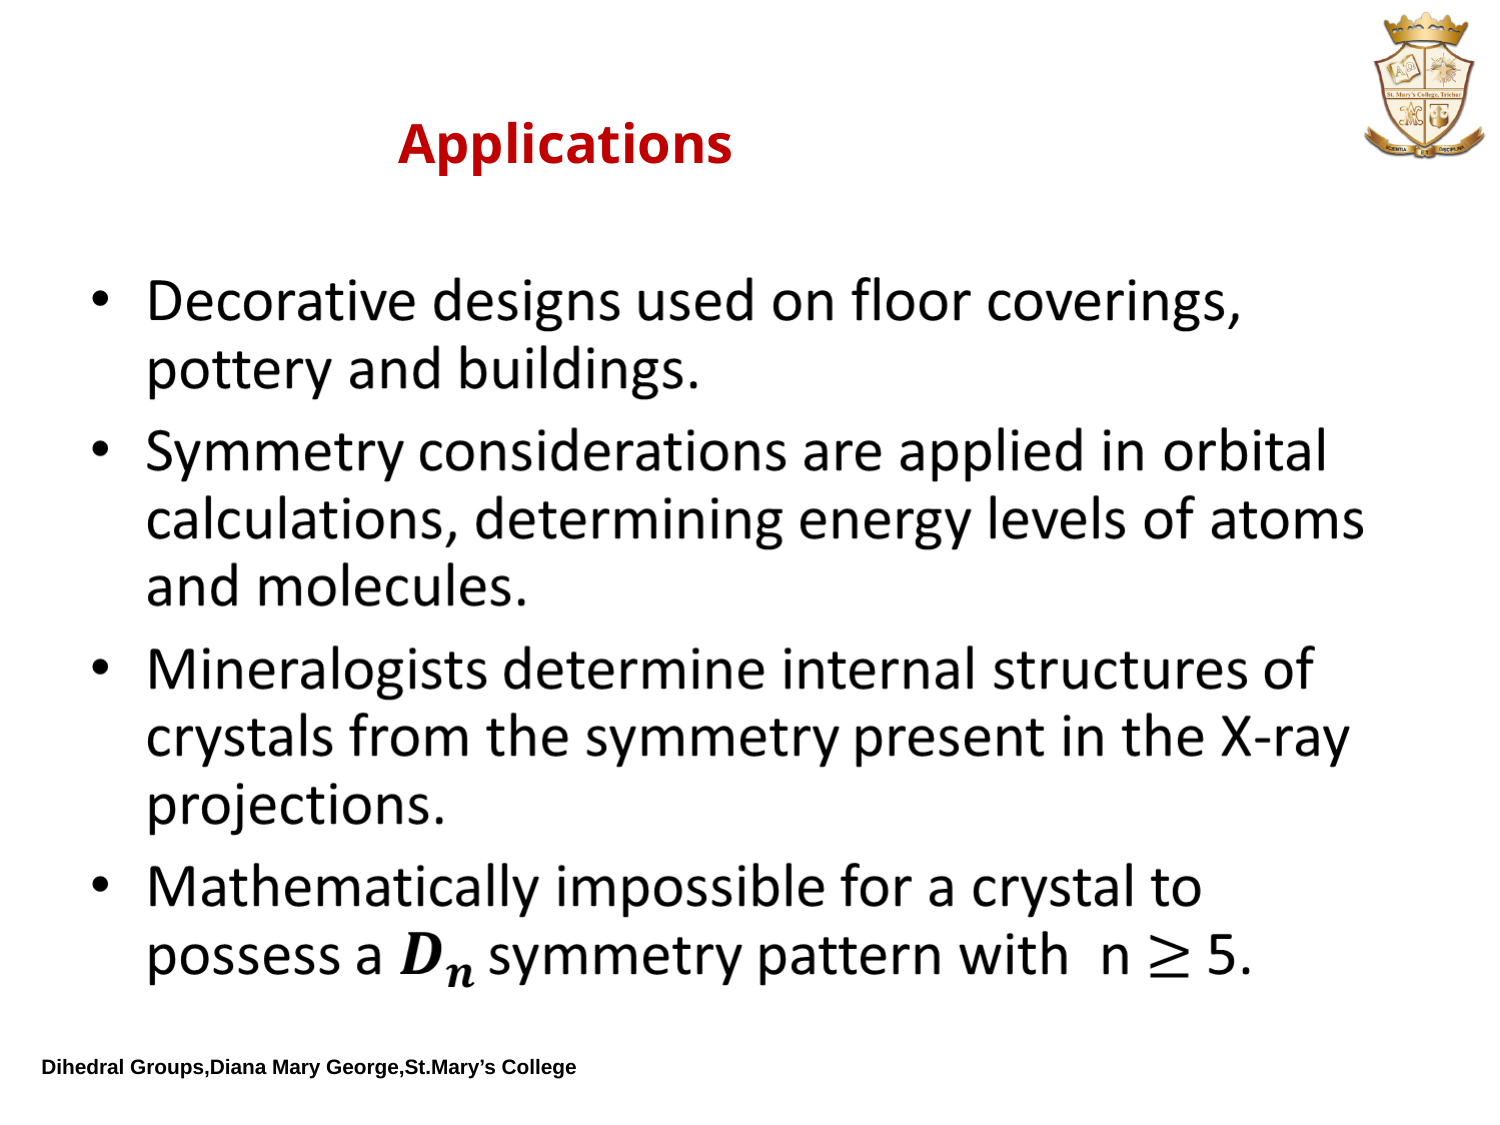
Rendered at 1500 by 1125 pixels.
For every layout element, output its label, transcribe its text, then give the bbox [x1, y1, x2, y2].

picture [1342, 0, 1500, 183]
text_box [74, 262, 1425, 1005]
text_box Dihedral Groups,Diana Mary George,St.Mary’s College [26, 1046, 592, 1087]
text_box Applications [0, 74, 1242, 183]
